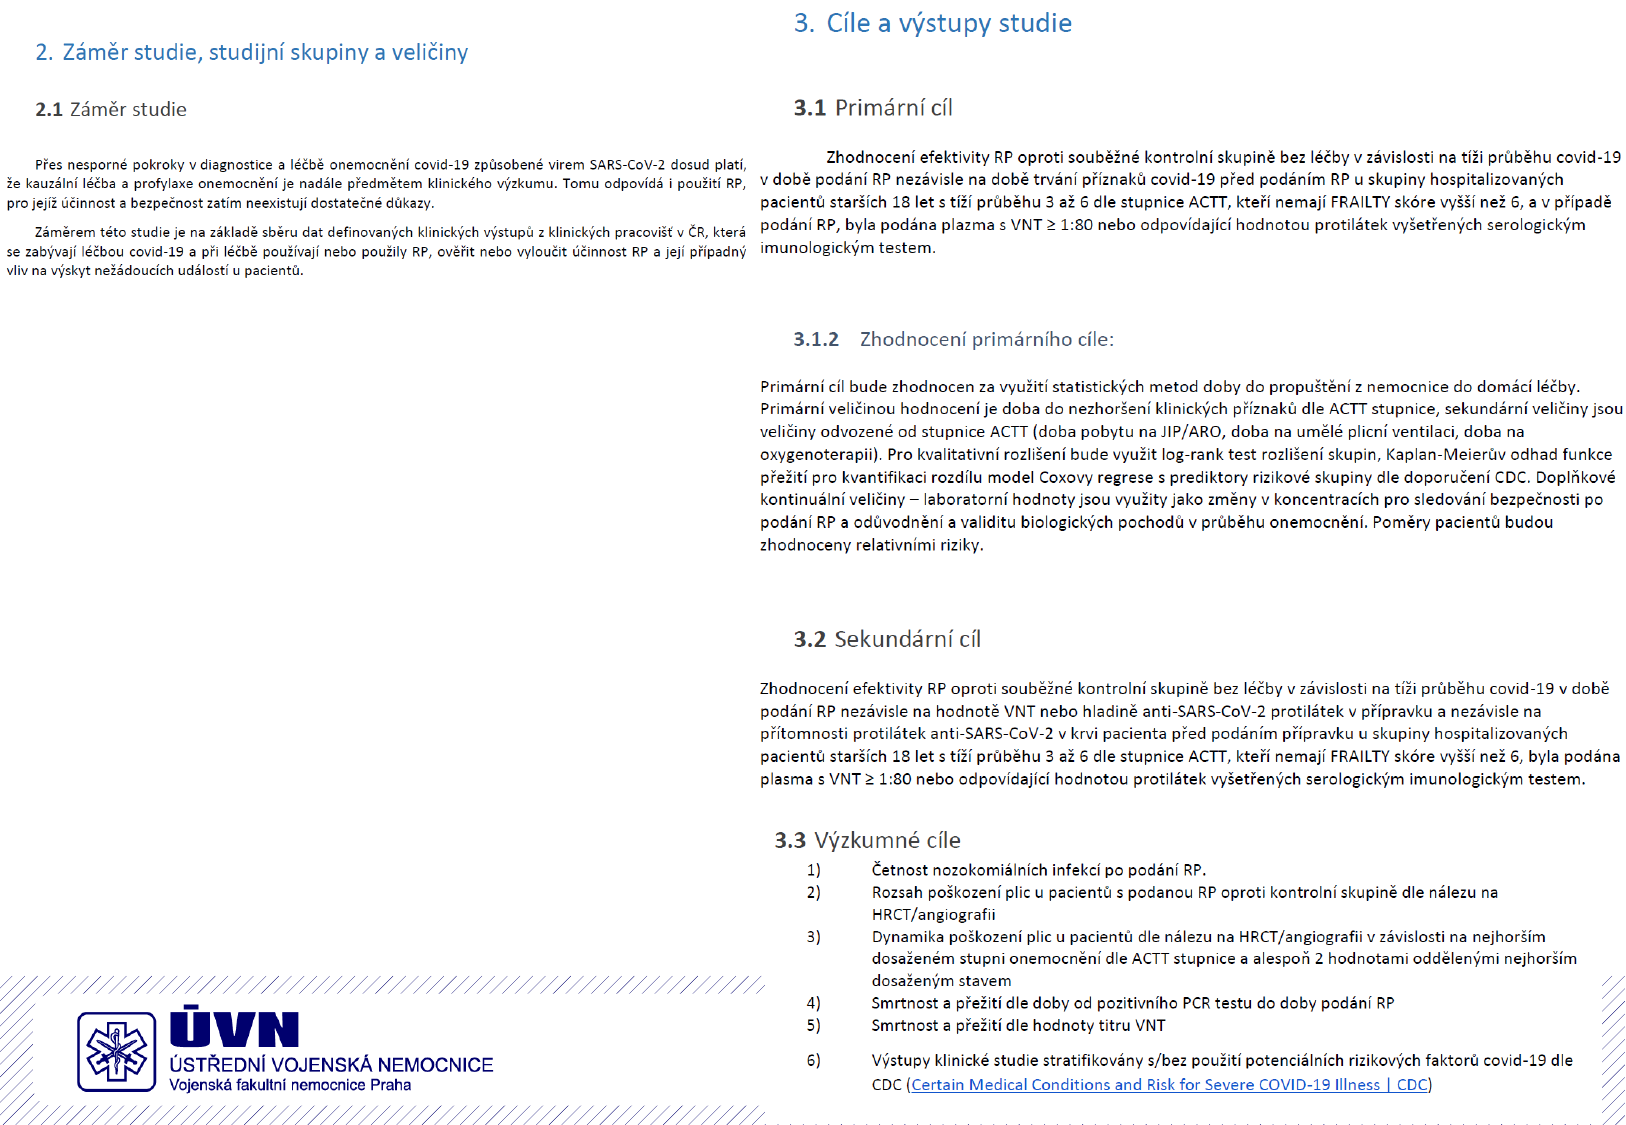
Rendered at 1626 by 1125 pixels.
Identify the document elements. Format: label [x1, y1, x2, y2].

picture [68, 999, 500, 1099]
picture [0, 8, 1625, 804]
picture [764, 820, 1603, 1124]
